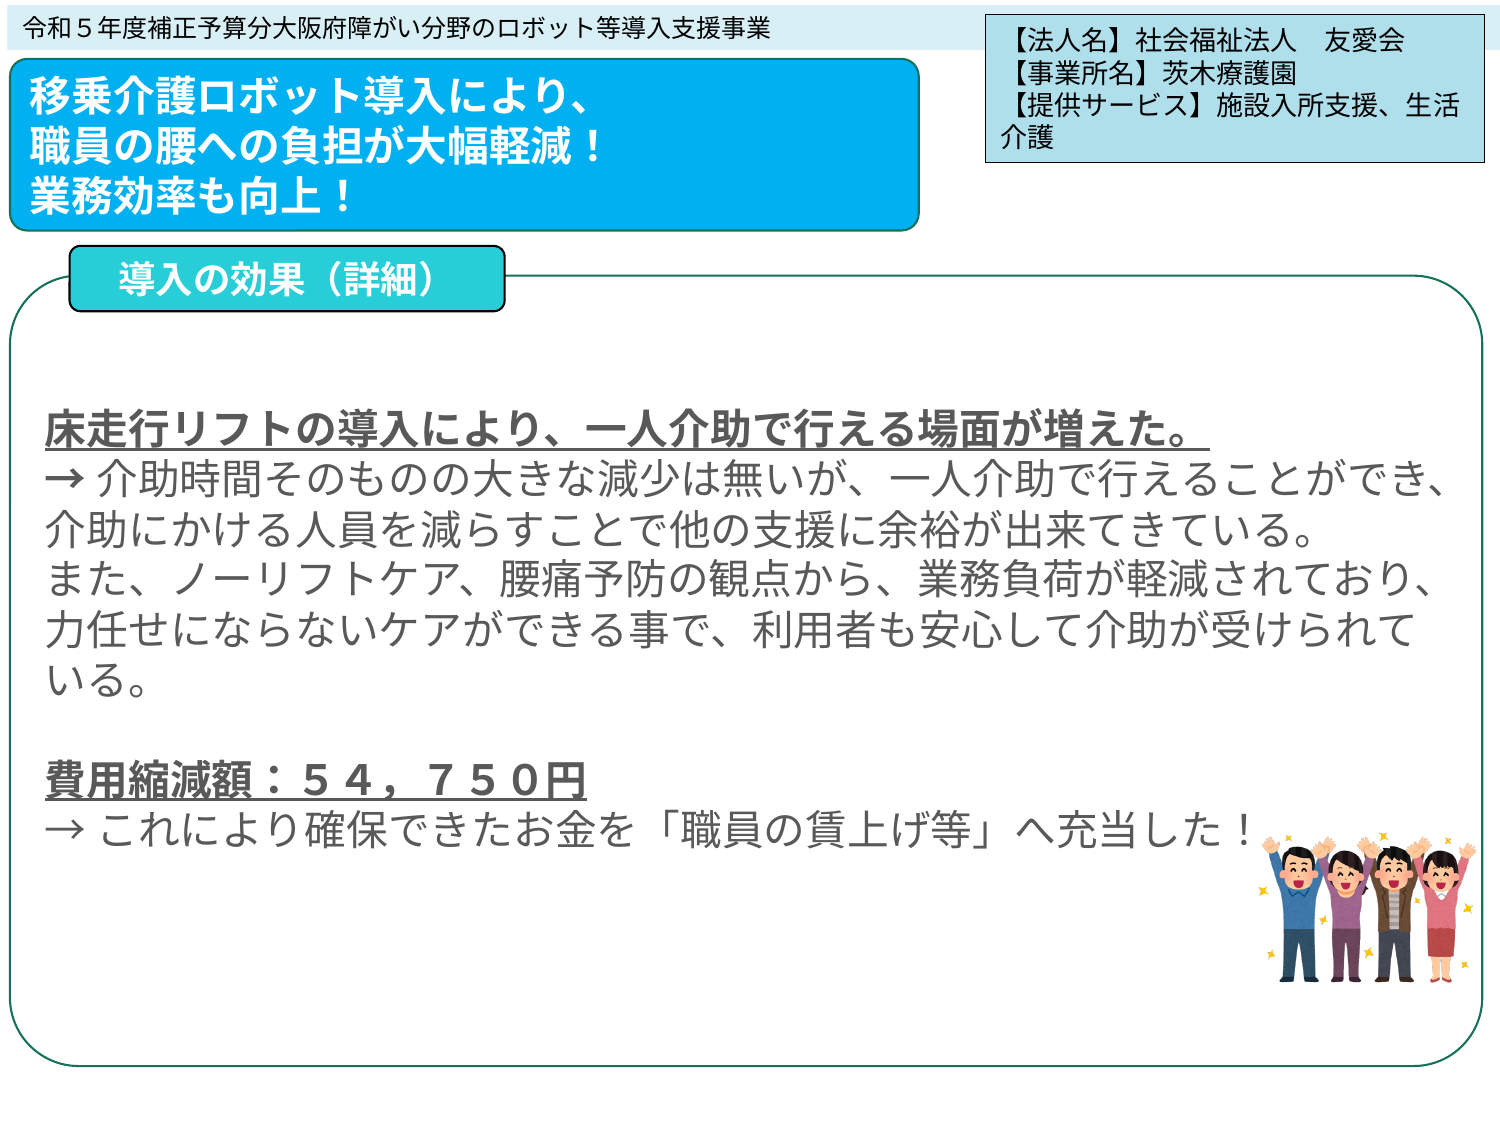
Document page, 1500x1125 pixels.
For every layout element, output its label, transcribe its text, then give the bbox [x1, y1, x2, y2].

text_box 令和５年度補正予算分大阪府障がい分野のロボット等導入支援事業 [7, 5, 1500, 50]
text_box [9, 245, 1483, 1067]
picture [1254, 829, 1483, 987]
text_box 移乗介護ロボット導入により、 職員の腰への負担が大幅軽減！ 業務効率も向上！ [8, 57, 920, 232]
text_box 【法人名】社会福祉法人 友愛会 【事業所名】茨木療護園 【提供サービス】施設入所支援、生活介護 [985, 13, 1486, 163]
